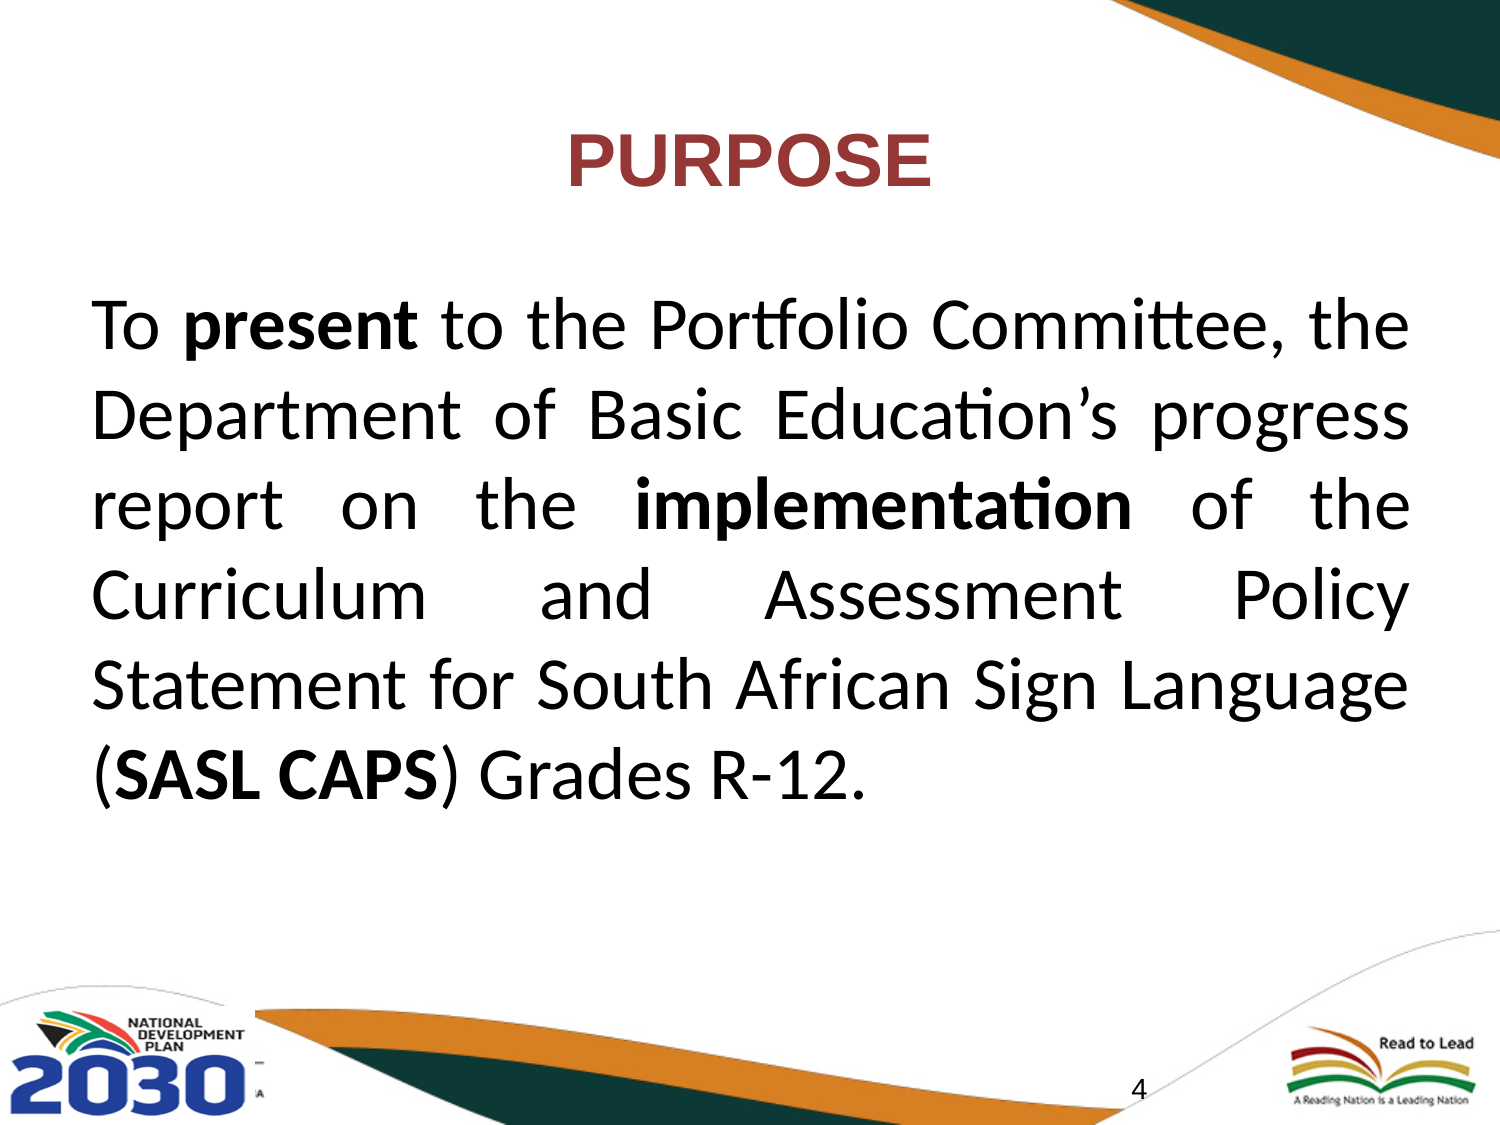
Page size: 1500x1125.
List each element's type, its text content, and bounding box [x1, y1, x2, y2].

text_box 4 [1116, 1063, 1163, 1113]
picture [0, 0, 1500, 1125]
title PURPOSE [75, 45, 1425, 268]
list To present to the Portfolio Committee, the Department of Basic Education’s progress report on the implementation of the Curriculum and Assessment Policy Statement for South African Sign Language (SASL CAPS) Grades R-12. [76, 267, 1427, 917]
